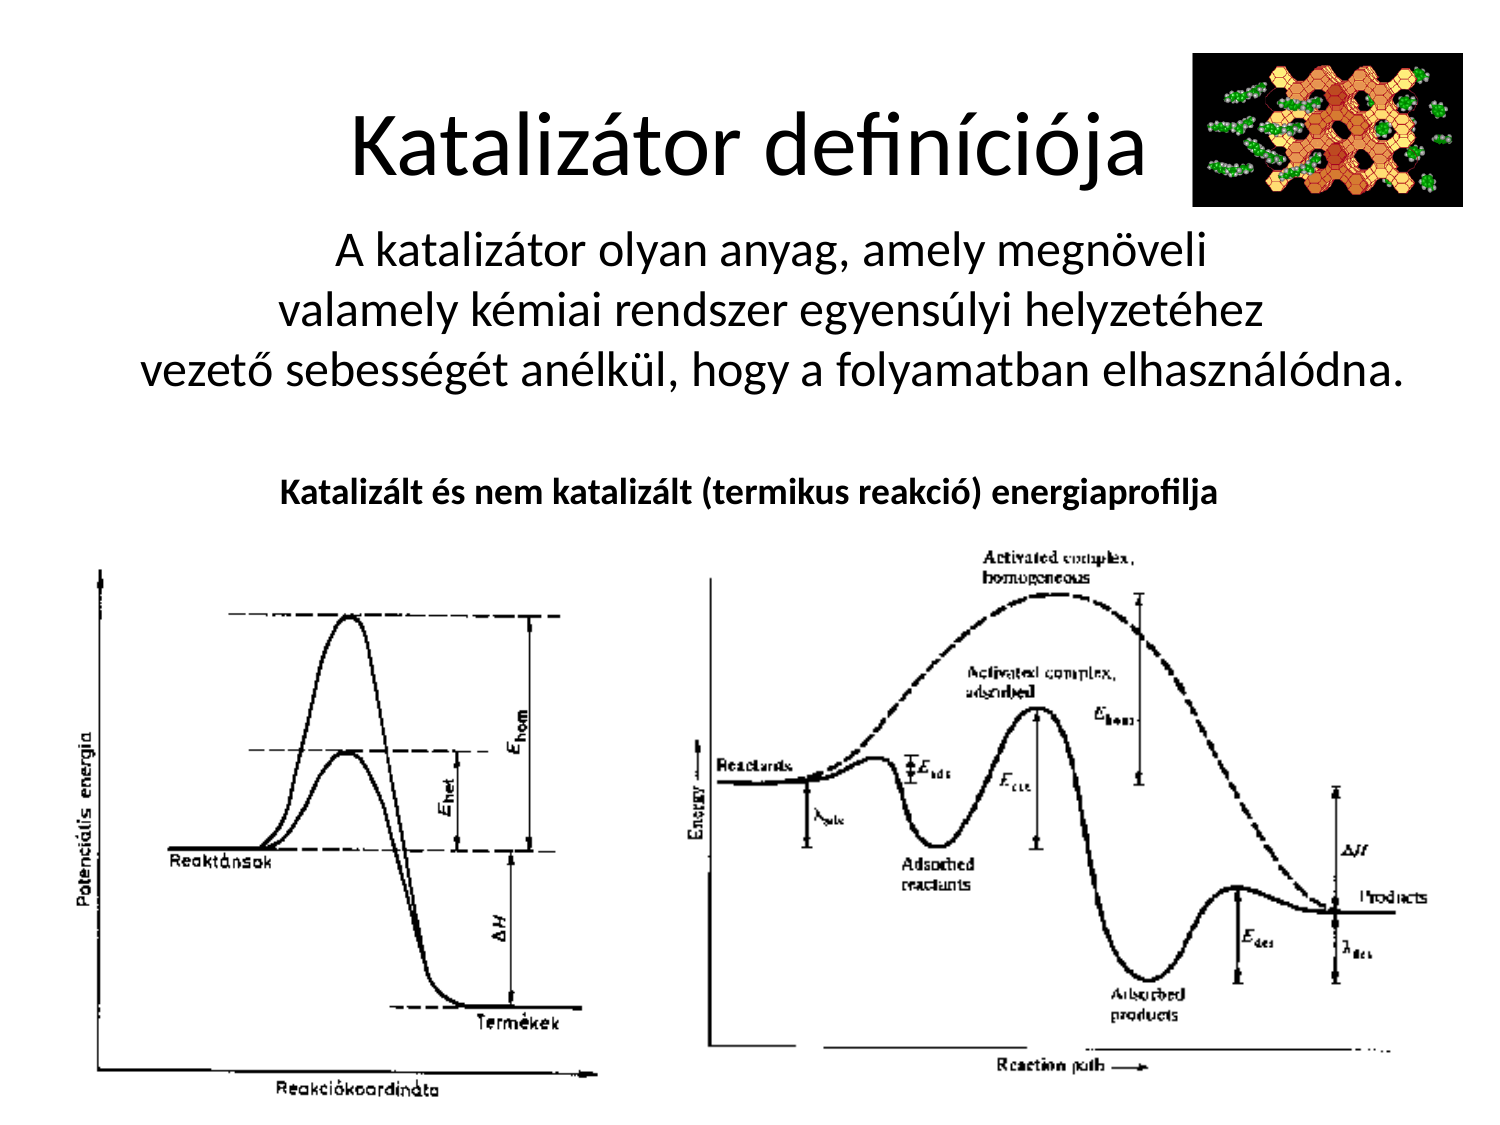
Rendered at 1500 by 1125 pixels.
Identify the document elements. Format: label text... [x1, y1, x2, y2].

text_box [678, 538, 1454, 1084]
text_box Katalizált és nem katalizált (termikus reakció) energiaprofilja [194, 459, 1306, 520]
text_box A katalizátor olyan anyag, amely megnöveli valamely kémiai rendszer egyensúlyi helyzetéhez vezető sebességét anélkül, hogy a folyamatban elhasználódna. [54, 209, 1500, 404]
title Katalizátor definíciója [75, 45, 1425, 209]
picture [1191, 53, 1463, 208]
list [40, 540, 648, 1125]
